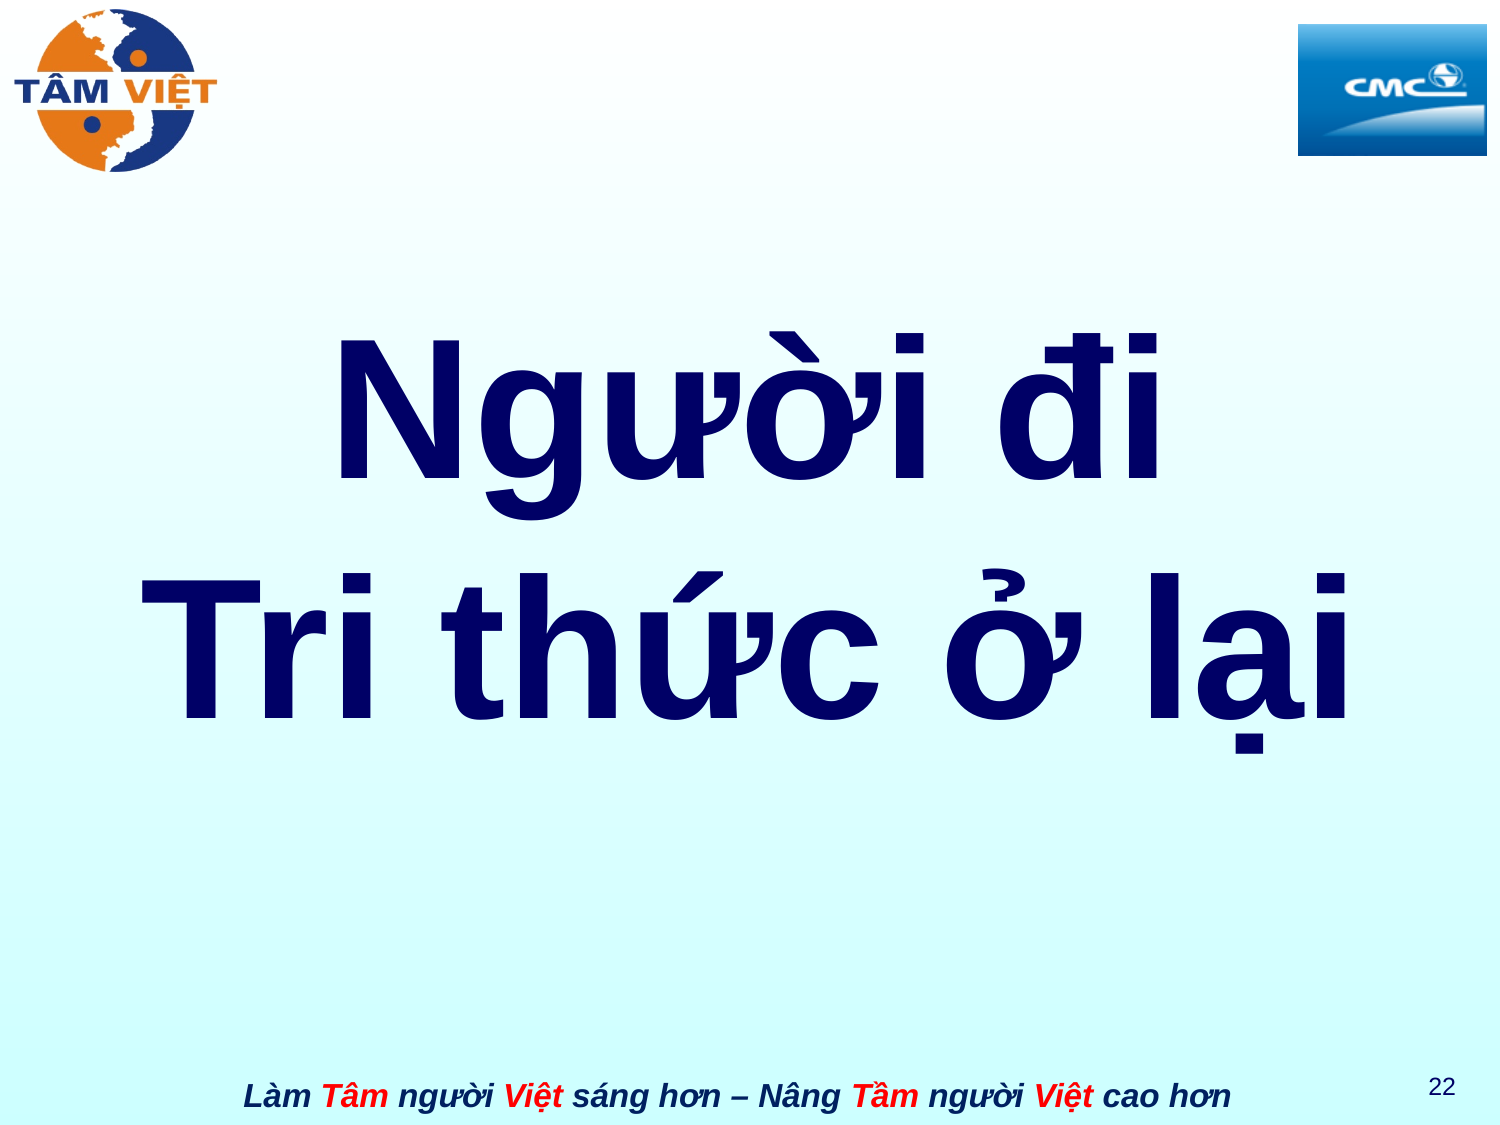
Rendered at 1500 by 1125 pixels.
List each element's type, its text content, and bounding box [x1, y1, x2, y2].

picture [7, 9, 224, 172]
title Người đi Tri thức ở lại [15, 149, 1485, 888]
picture [1298, 24, 1487, 156]
slide_number 22 [1312, 1062, 1472, 1113]
